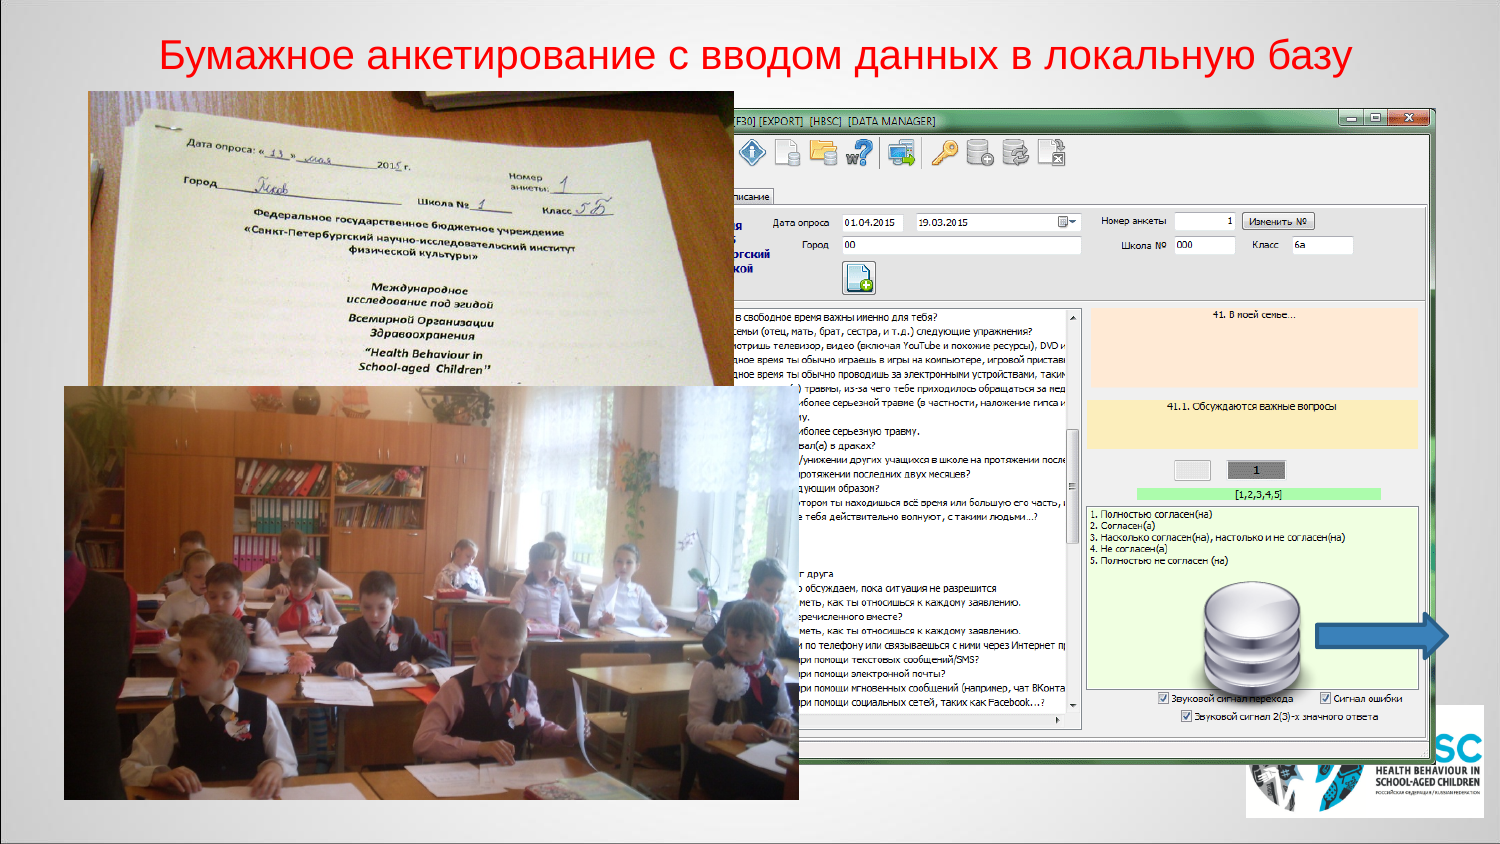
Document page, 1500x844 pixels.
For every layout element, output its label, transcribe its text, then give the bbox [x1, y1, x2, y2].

picture [0, 0, 1500, 844]
text_box [1440, 626, 1450, 646]
text_box Бумажное анкетирование с вводом данных в локальную базу [29, 20, 1483, 86]
